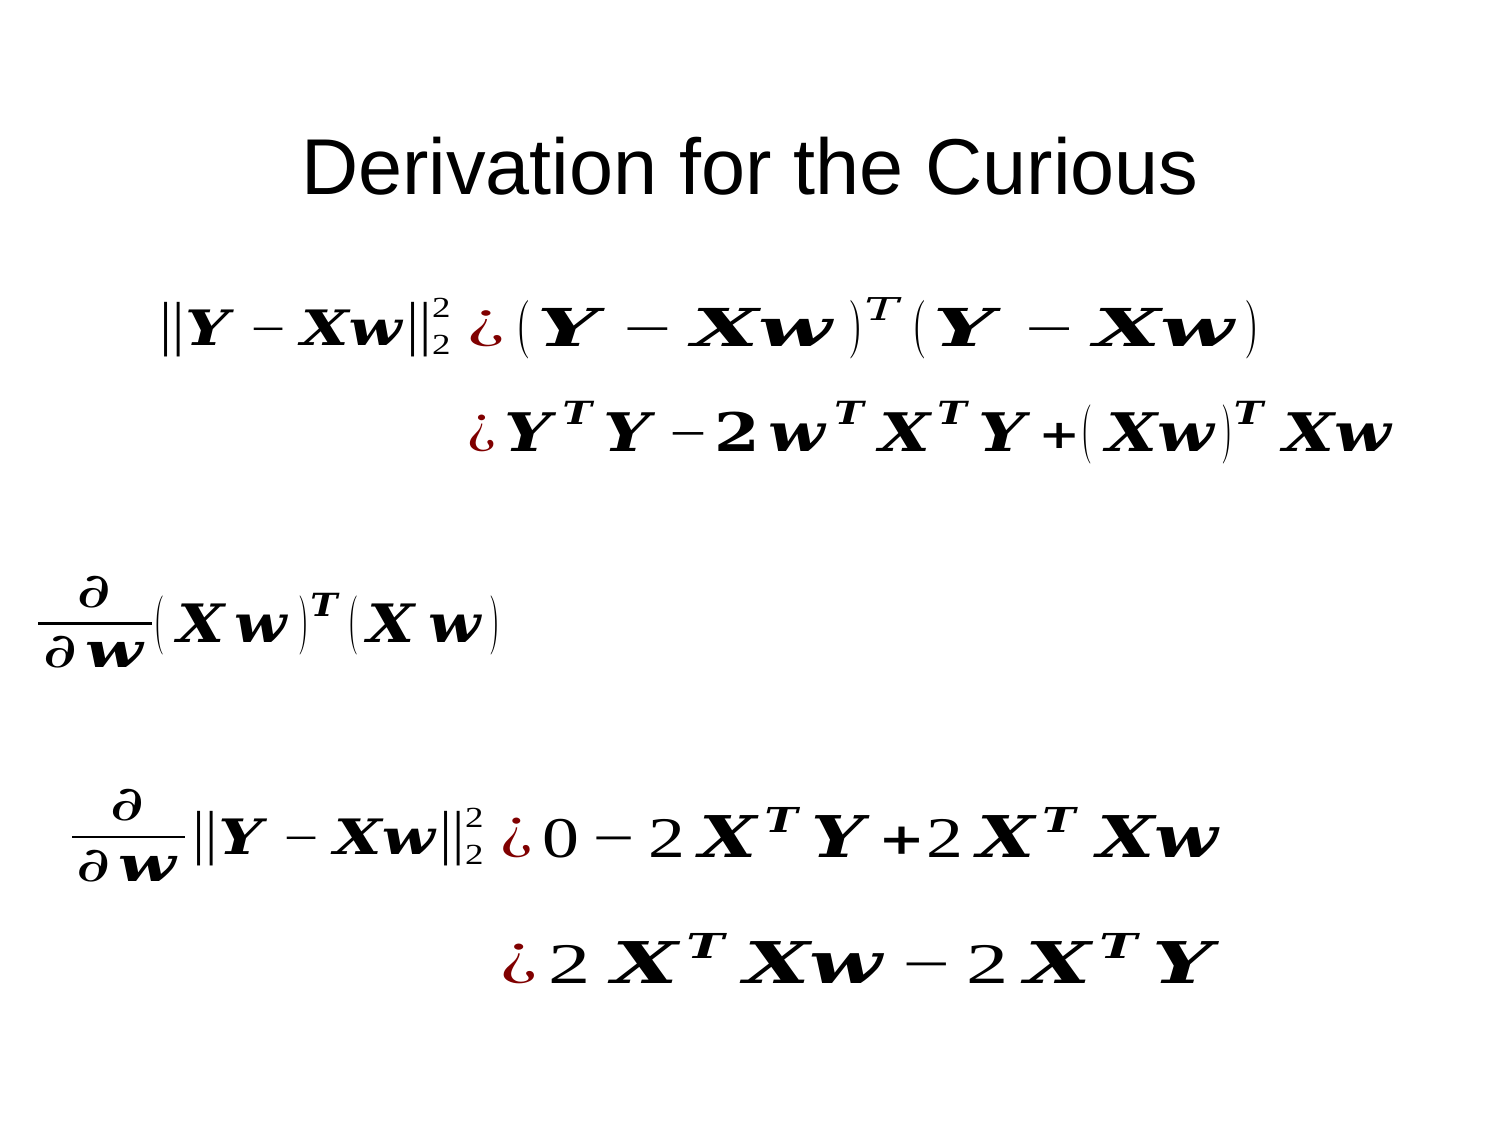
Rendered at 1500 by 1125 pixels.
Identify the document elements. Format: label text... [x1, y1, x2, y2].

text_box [67, 778, 1225, 998]
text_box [34, 564, 1276, 680]
title Derivation for the Curious [103, 59, 1397, 278]
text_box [154, 290, 1397, 467]
